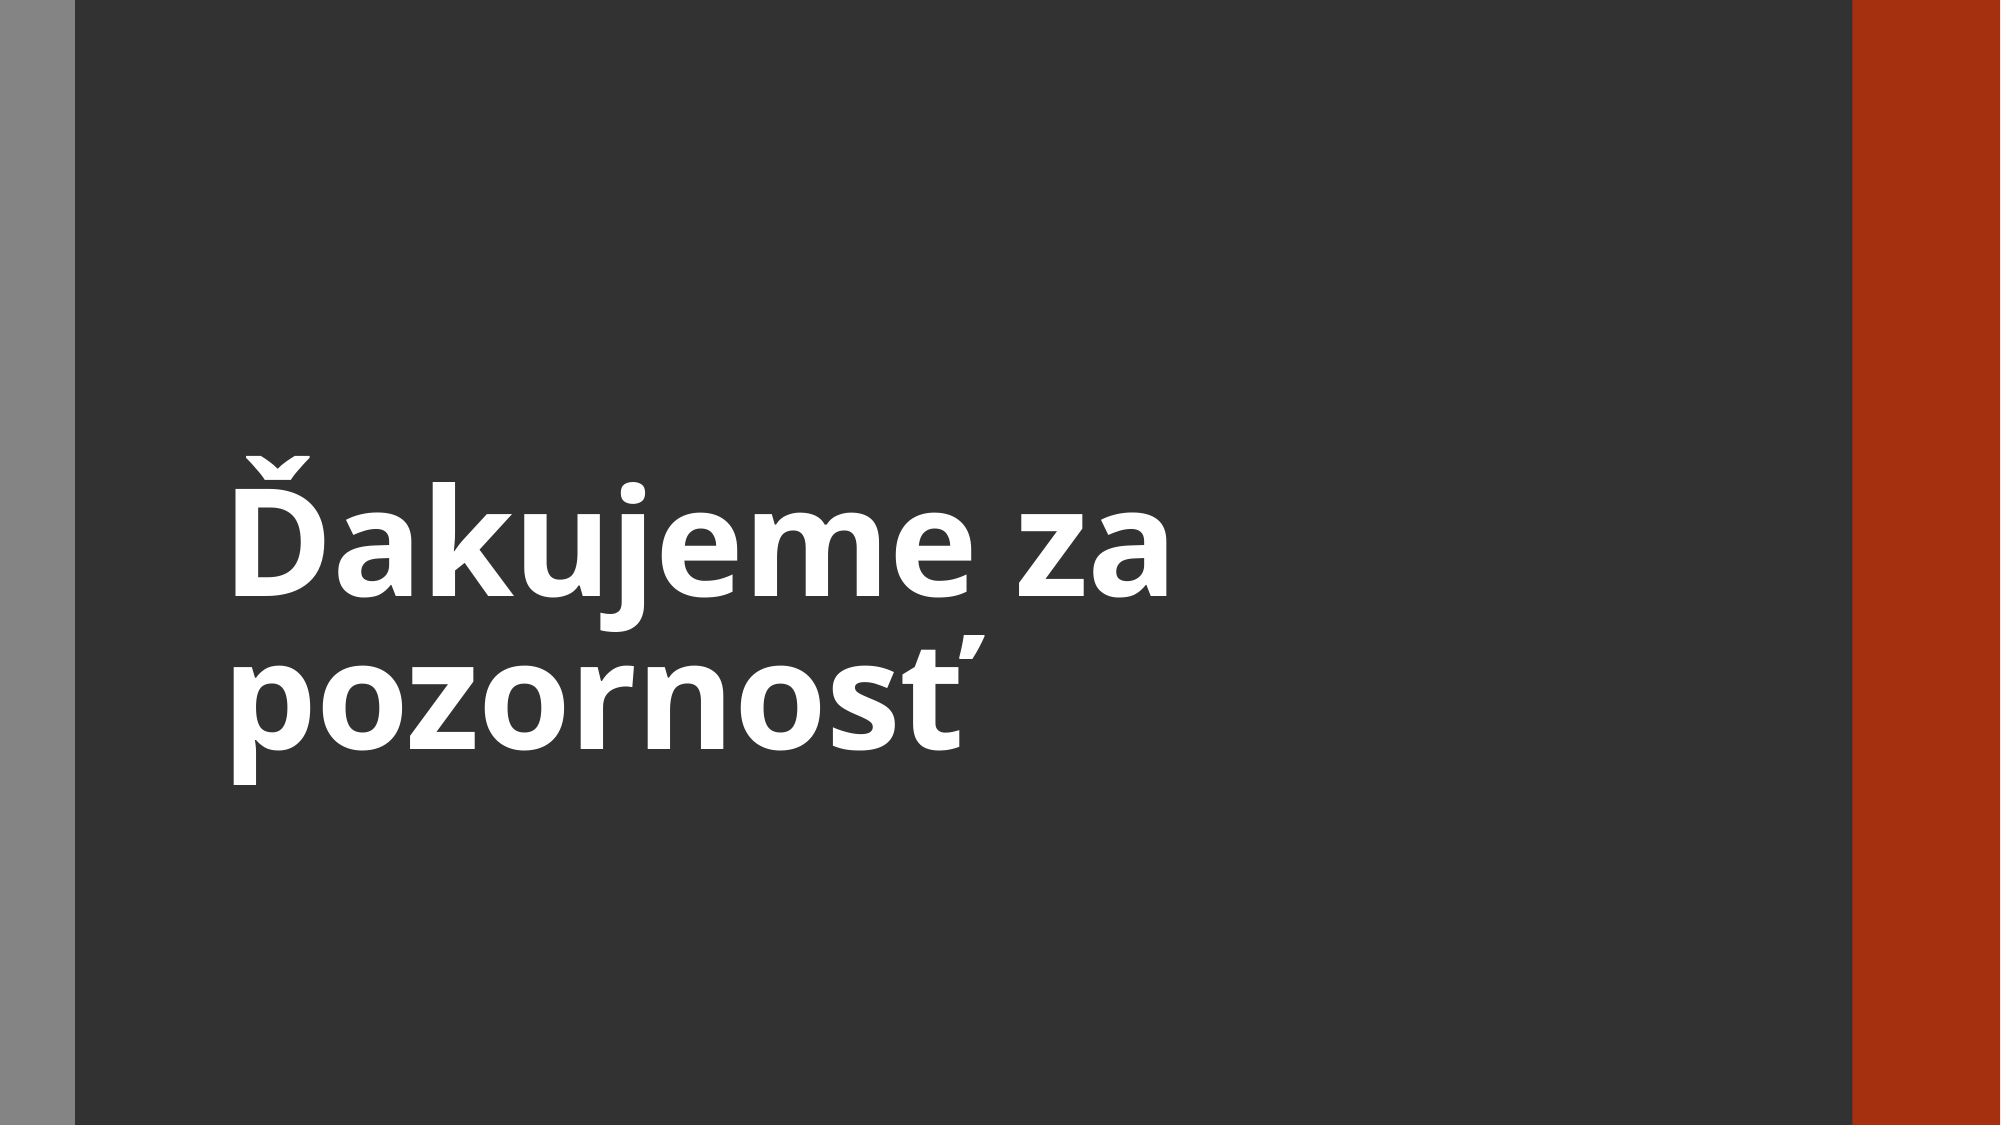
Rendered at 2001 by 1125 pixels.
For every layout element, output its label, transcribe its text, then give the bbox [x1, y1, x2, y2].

title Ďakujeme za pozornosť [206, 124, 1752, 788]
